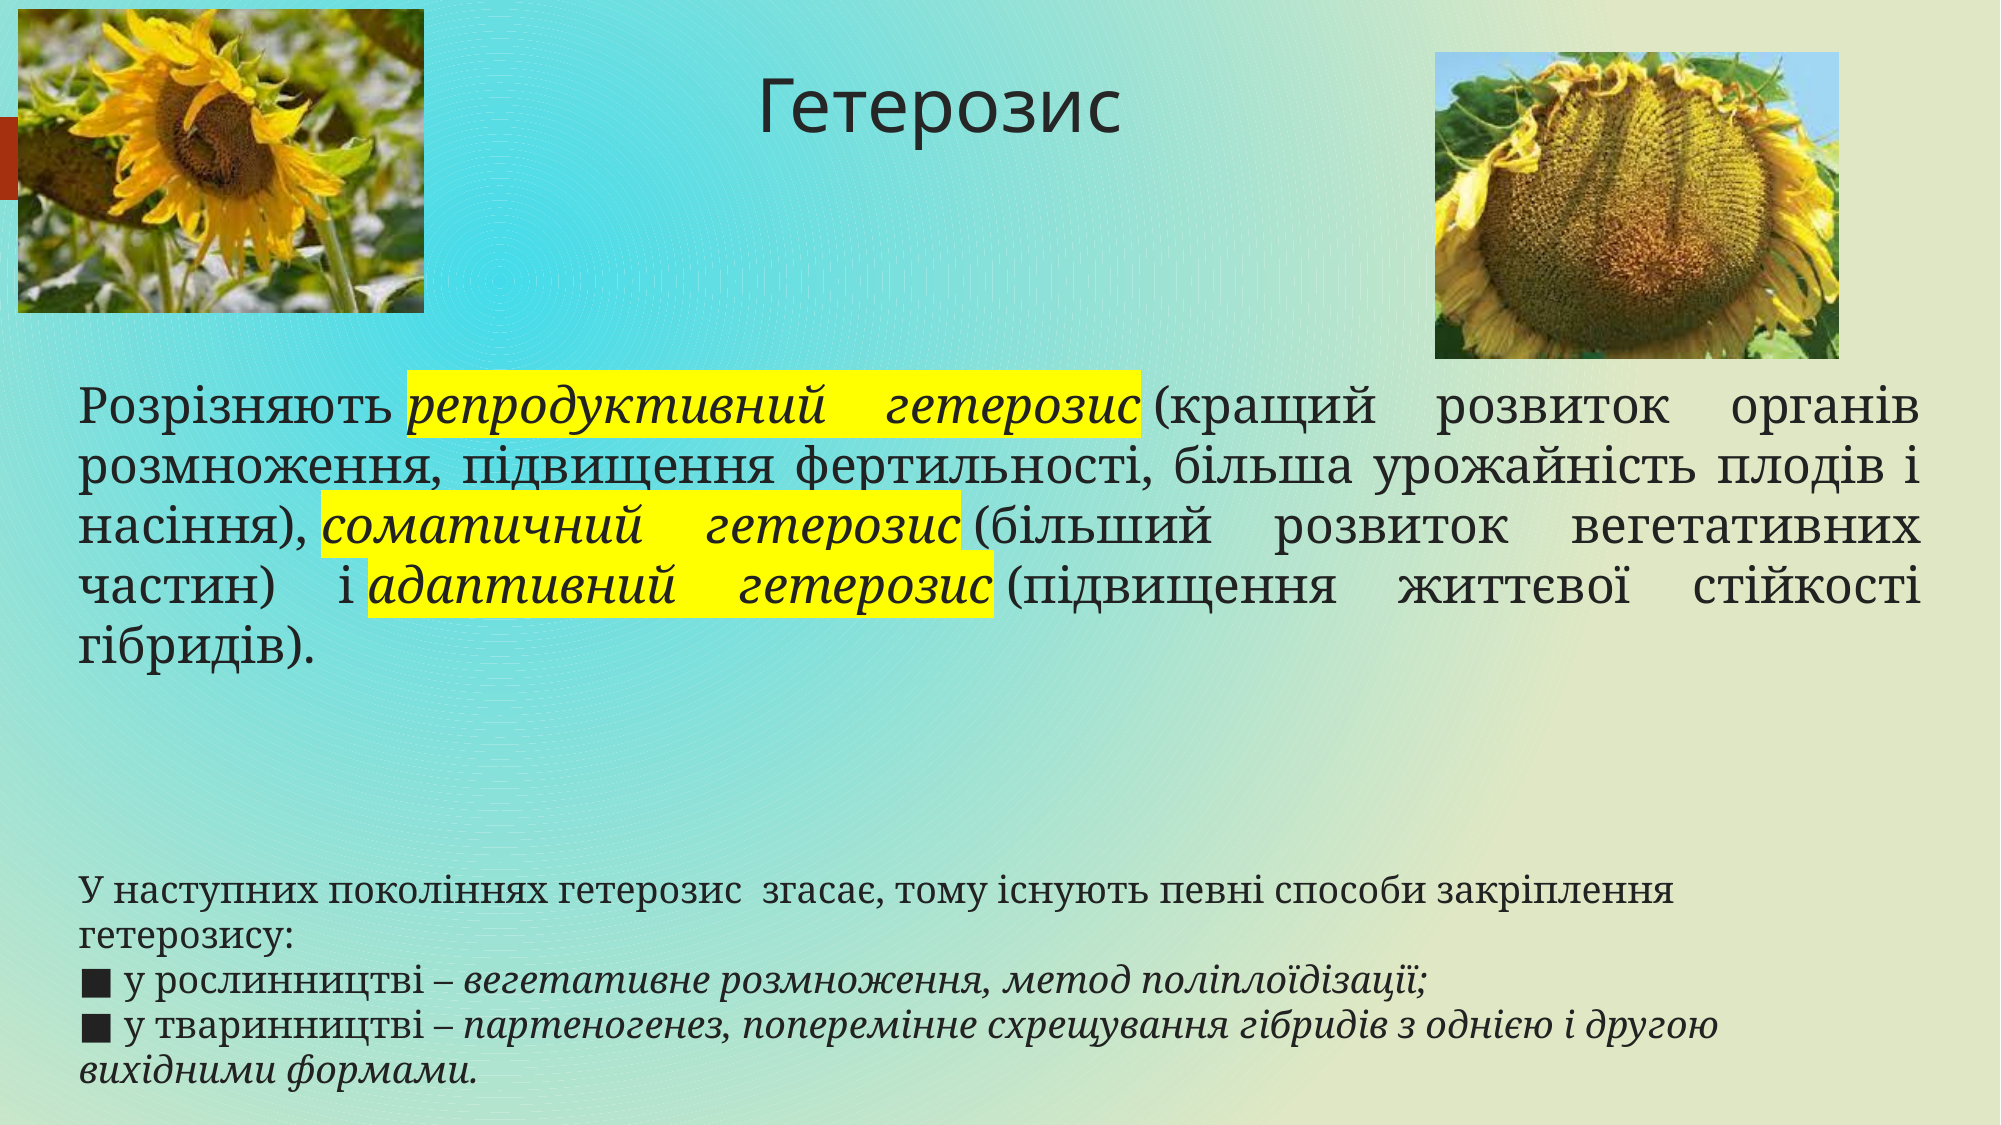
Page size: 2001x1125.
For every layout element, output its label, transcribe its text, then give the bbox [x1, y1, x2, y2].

text_box Розрізняють репродуктивний гетерозис (кращий розвиток органів розмноження, підвищення фертильності, більша урожайність плодів і насіння), соматичний гетерозис (більший розвиток вегетативних частин) і адаптивний гетерозис (підвищення життєвої стійкості гібридів). [63, 366, 1937, 681]
title Гетерозис [741, 49, 2000, 260]
picture [1434, 52, 1839, 360]
picture [18, 9, 424, 314]
text_box У наступних поколіннях гетерозис згасає, тому існують певні способи закріплення гетерозису: ■ у рослинництві – вегетативне розмноження, метод поліплоїдізації; ■ у тваринництві – партеногенез, поперемінне схрещування гібридів з однією і другою вихідними формами. [63, 858, 1814, 1099]
